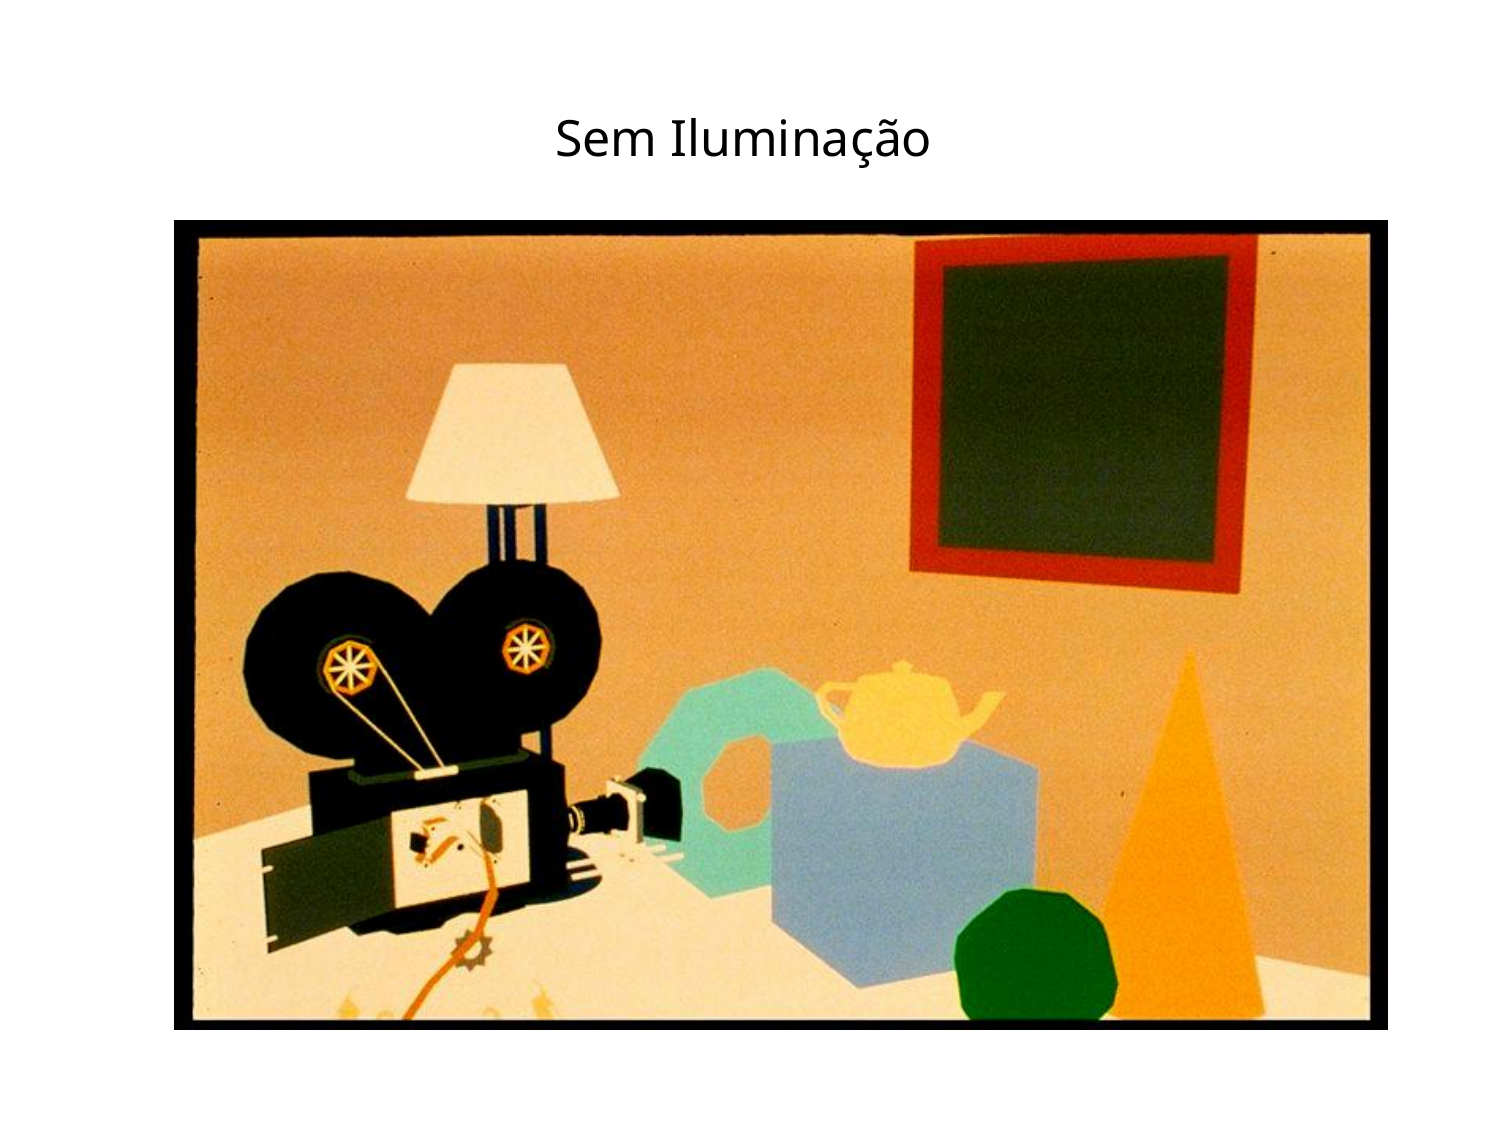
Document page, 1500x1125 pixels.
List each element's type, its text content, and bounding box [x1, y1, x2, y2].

picture [174, 220, 1388, 1030]
text_box Sem Iluminação [387, 87, 1100, 175]
